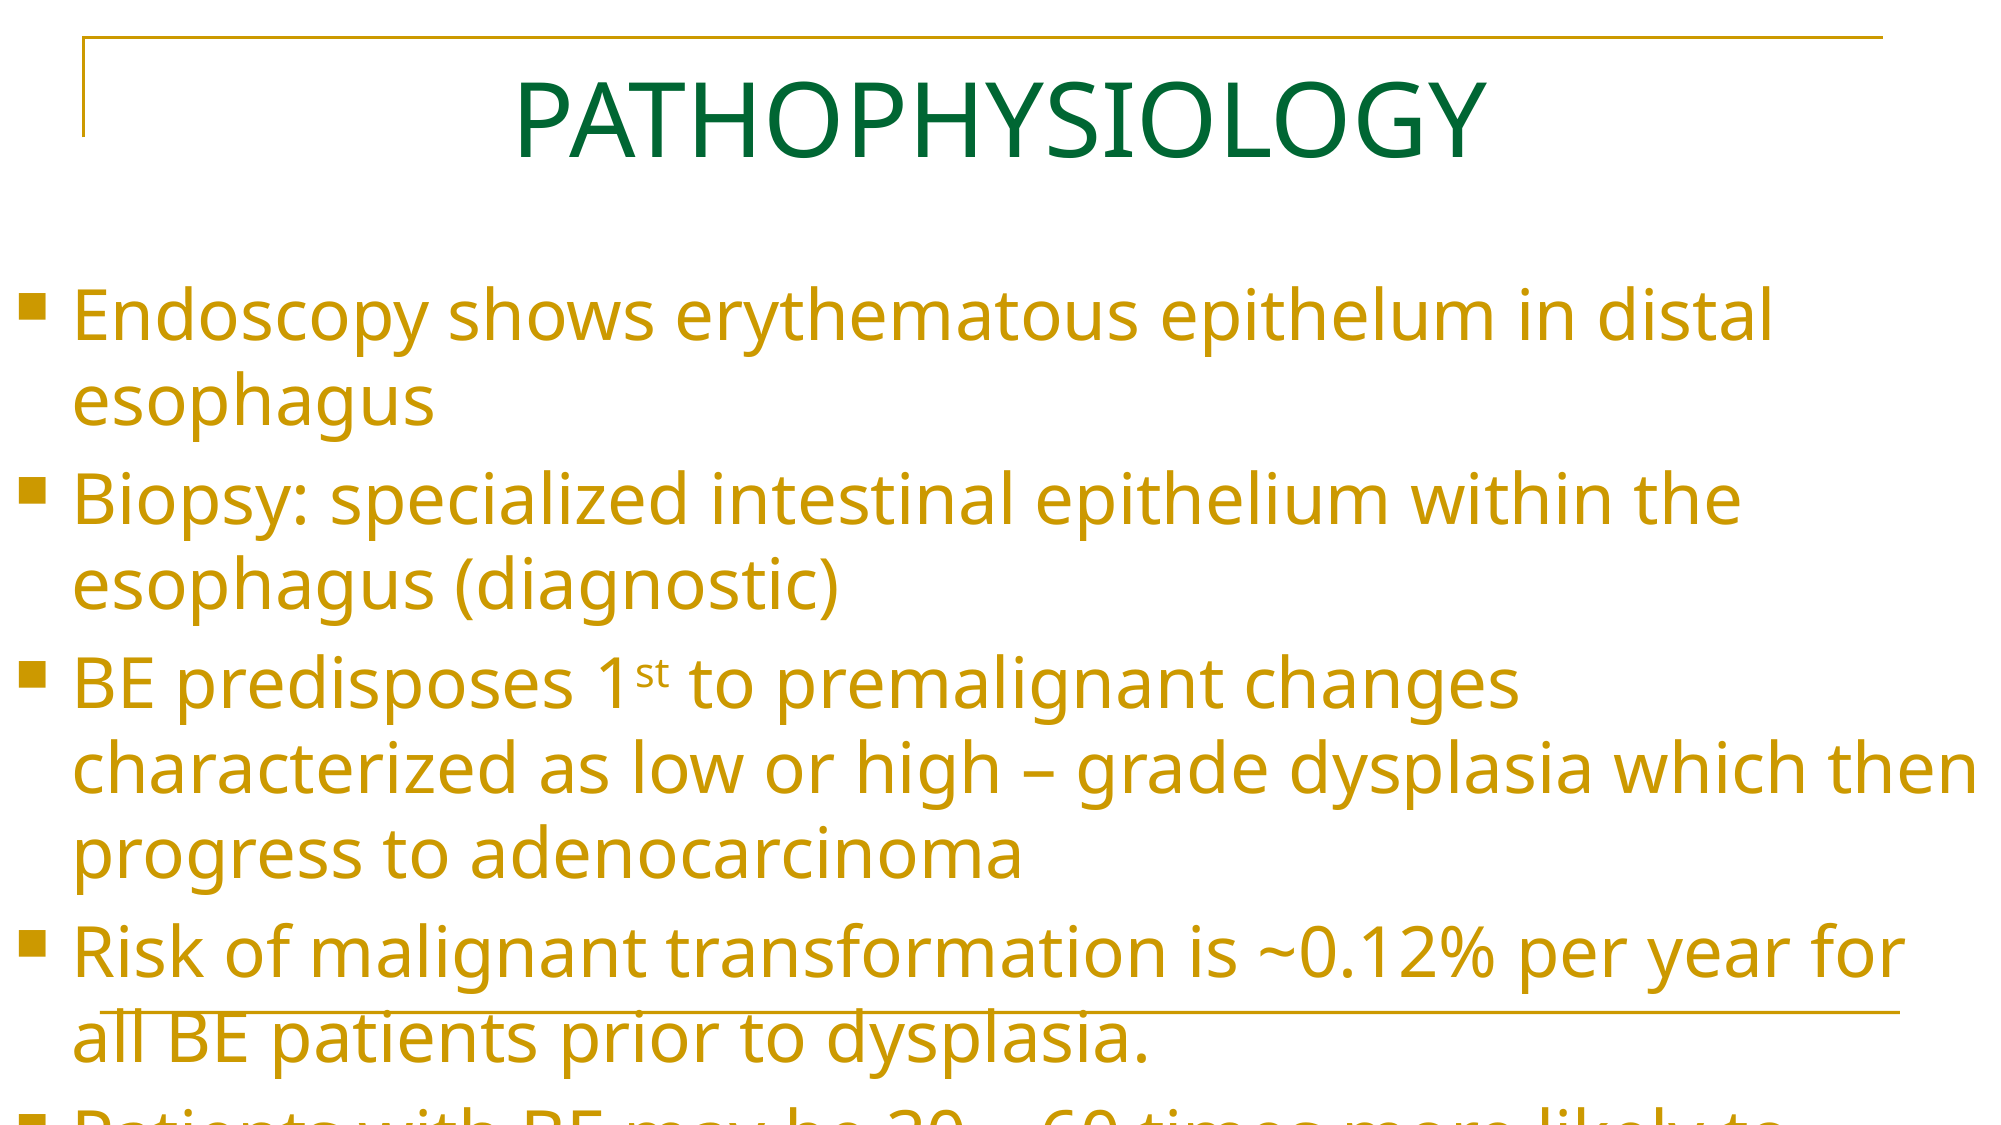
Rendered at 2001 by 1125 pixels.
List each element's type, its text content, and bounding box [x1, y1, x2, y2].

title PATHOPHYSIOLOGY [99, 45, 1900, 233]
list Endoscopy shows erythematous epithelum in distal esophagus Biopsy: specialized intestinal epithelium within the esophagus (diagnostic) BE predisposes 1st to premalignant changes characterized as low or high – grade dysplasia which then progress to adenocarcinoma Risk of malignant transformation is ~0.12% per year for all BE patients prior to dysplasia. Patients with BE may be 30 – 60 times more likely to develop malignancy. [0, 262, 2000, 1006]
